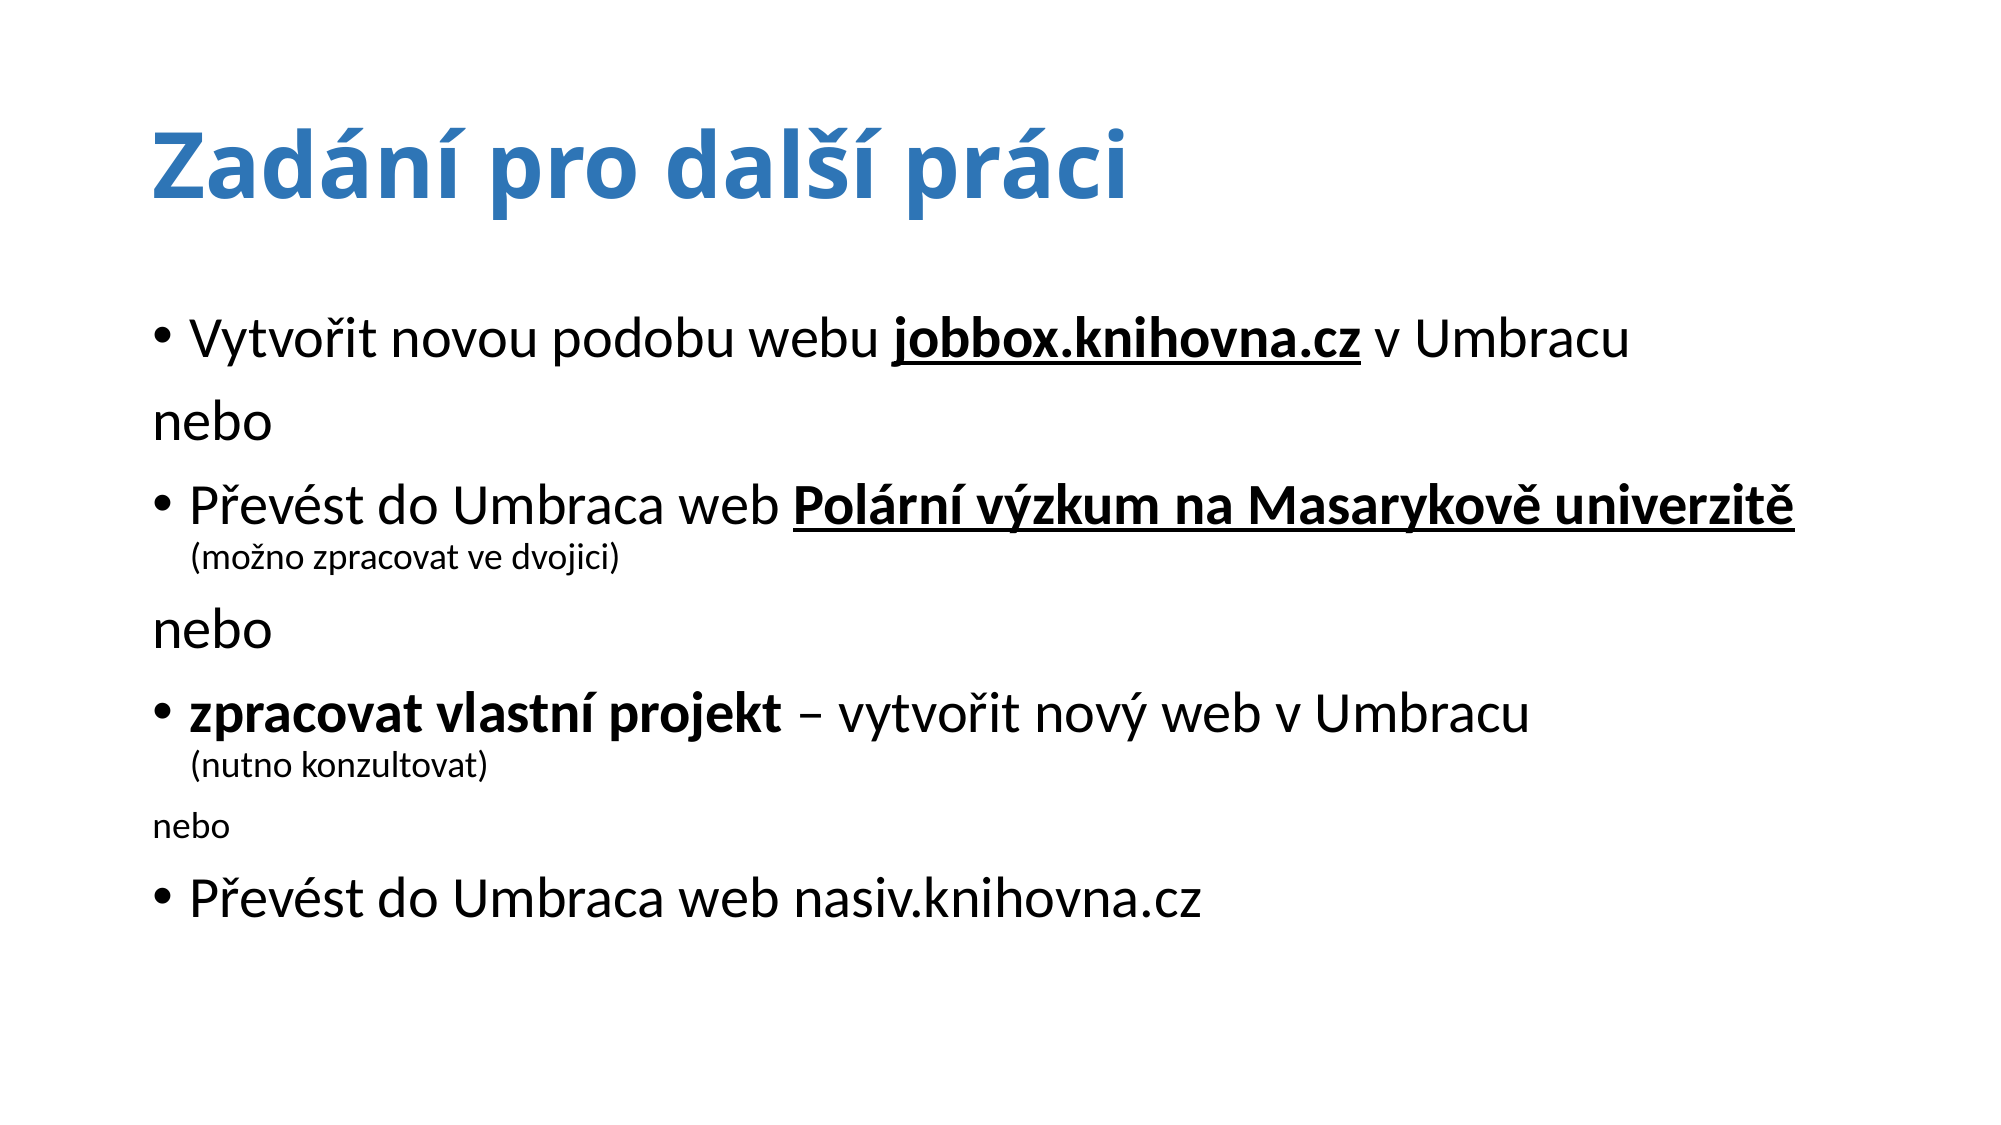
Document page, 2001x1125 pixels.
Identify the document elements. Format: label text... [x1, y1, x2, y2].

list Vytvořit novou podobu webu jobbox.knihovna.cz v Umbracu nebo Převést do Umbraca web Polární výzkum na Masarykově univerzitě (možno zpracovat ve dvojici) nebo zpracovat vlastní projekt – vytvořit nový web v Umbracu (nutno konzultovat) nebo Převést do Umbraca web nasiv.knihovna.cz [137, 299, 1863, 1014]
title Zadání pro další práci [137, 59, 1863, 278]
